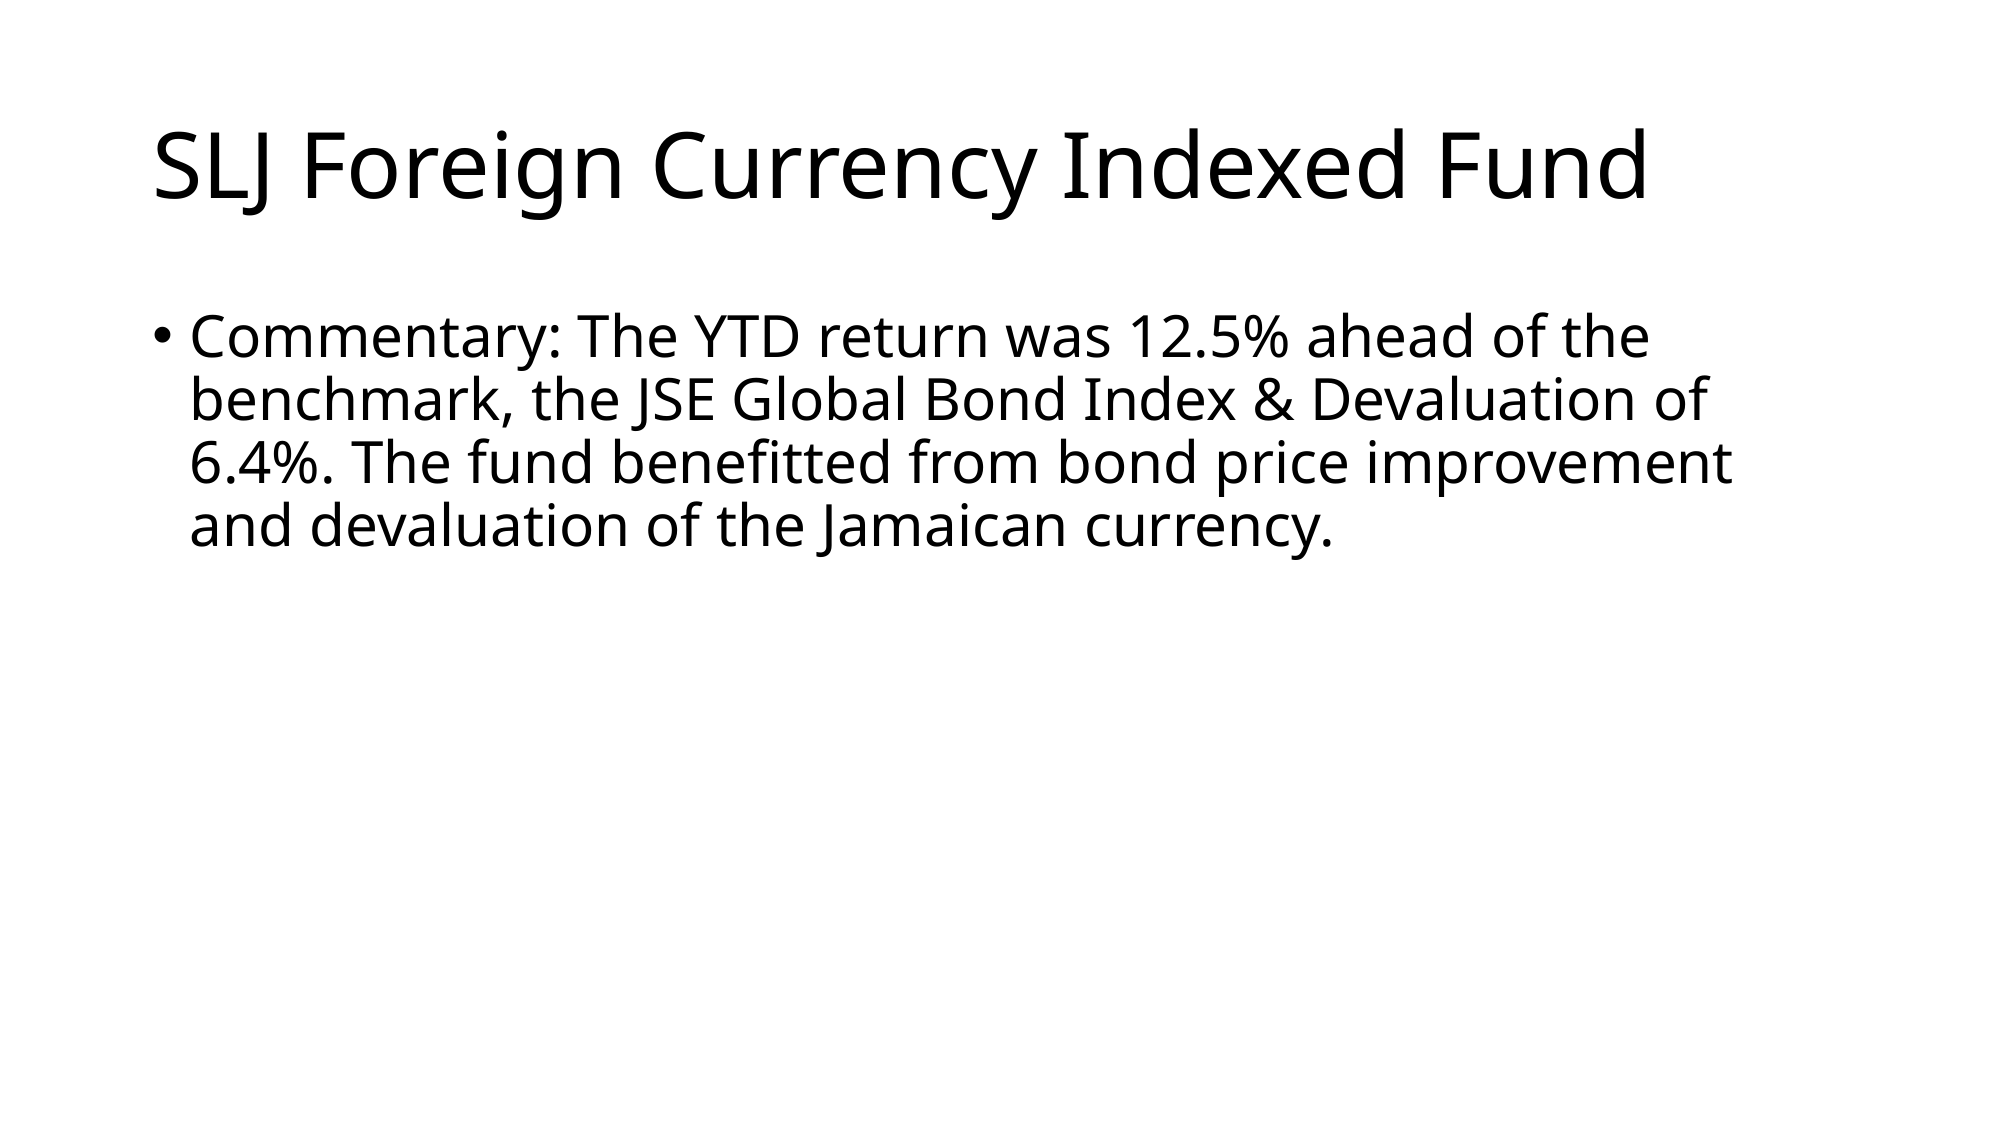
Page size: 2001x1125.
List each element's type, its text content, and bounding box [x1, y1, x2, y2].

title SLJ Foreign Currency Indexed Fund [137, 59, 1863, 278]
list Commentary: The YTD return was 12.5% ahead of the benchmark, the JSE Global Bond Index & Devaluation of 6.4%. The fund benefitted from bond price improvement and devaluation of the Jamaican currency. [137, 299, 1863, 1014]
